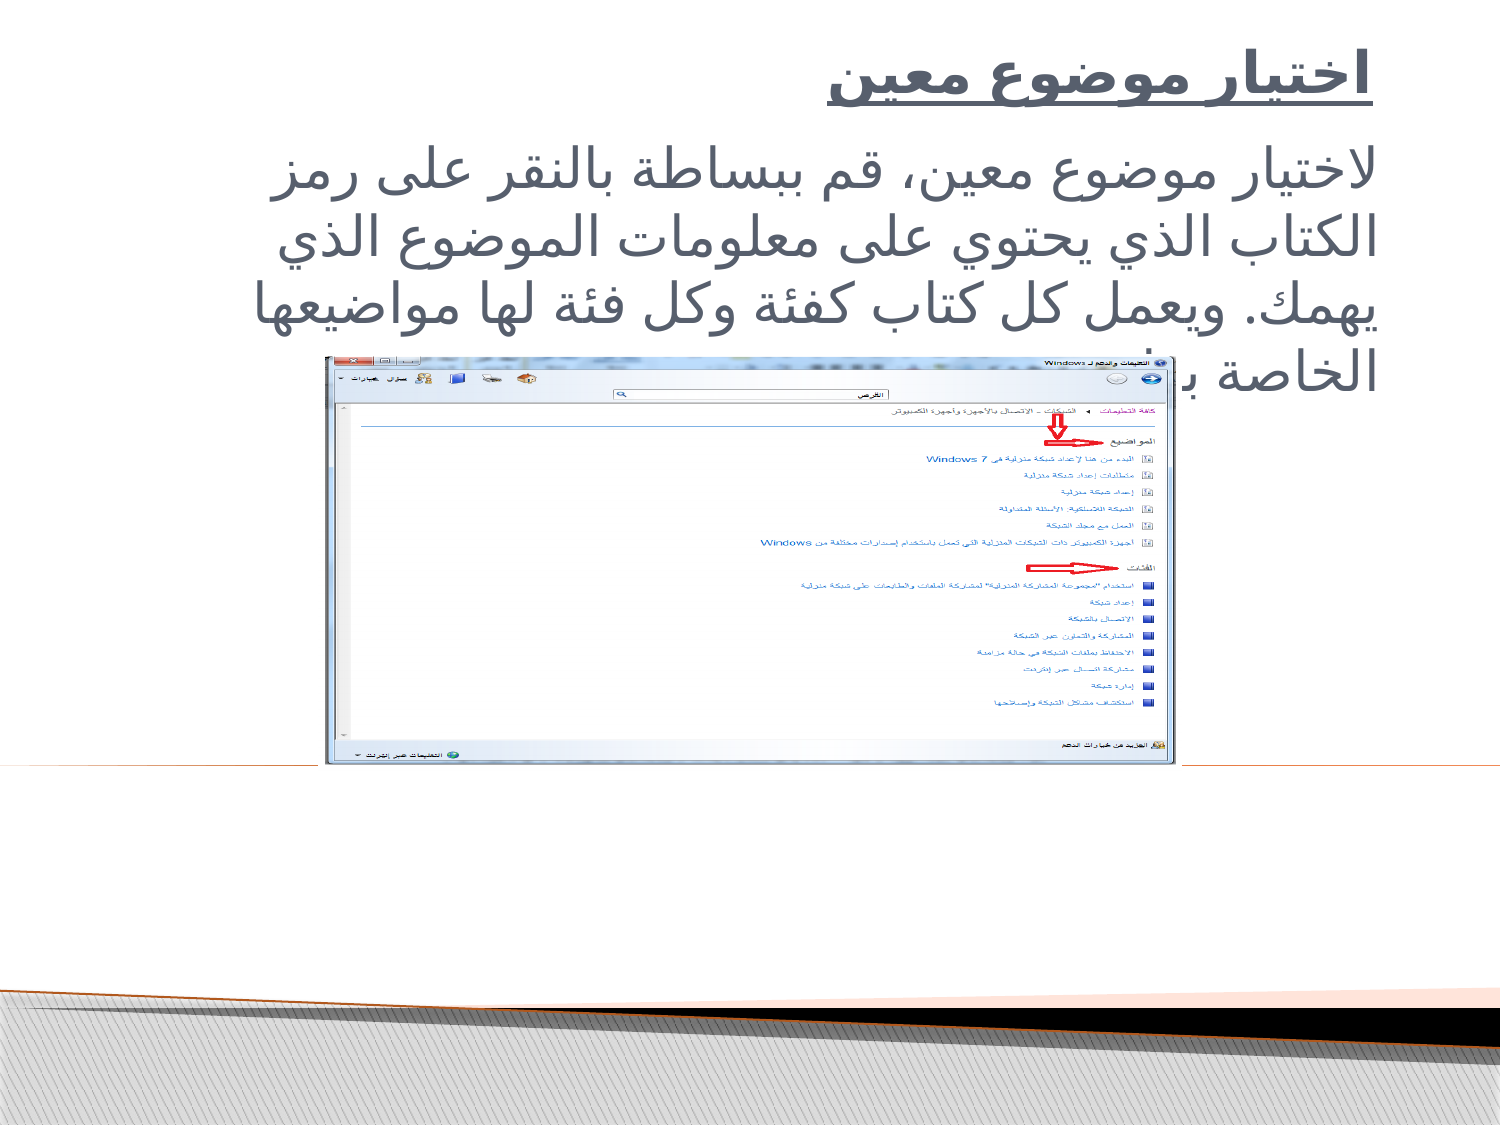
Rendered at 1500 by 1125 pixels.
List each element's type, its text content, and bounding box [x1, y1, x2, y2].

title اختيار موضوع معين [112, 24, 1388, 113]
subtitle لاختيار موضوع معين، قم ببساطة بالنقر على رمز الكتاب الذي يحتوي على معلومات الموضوع الذي يهمك. ويعمل كل كتاب كفئة وكل فئة لها مواضيعها الخاصة بها: [112, 125, 1388, 975]
picture [318, 353, 1182, 772]
picture [5, 1008, 1500, 1066]
